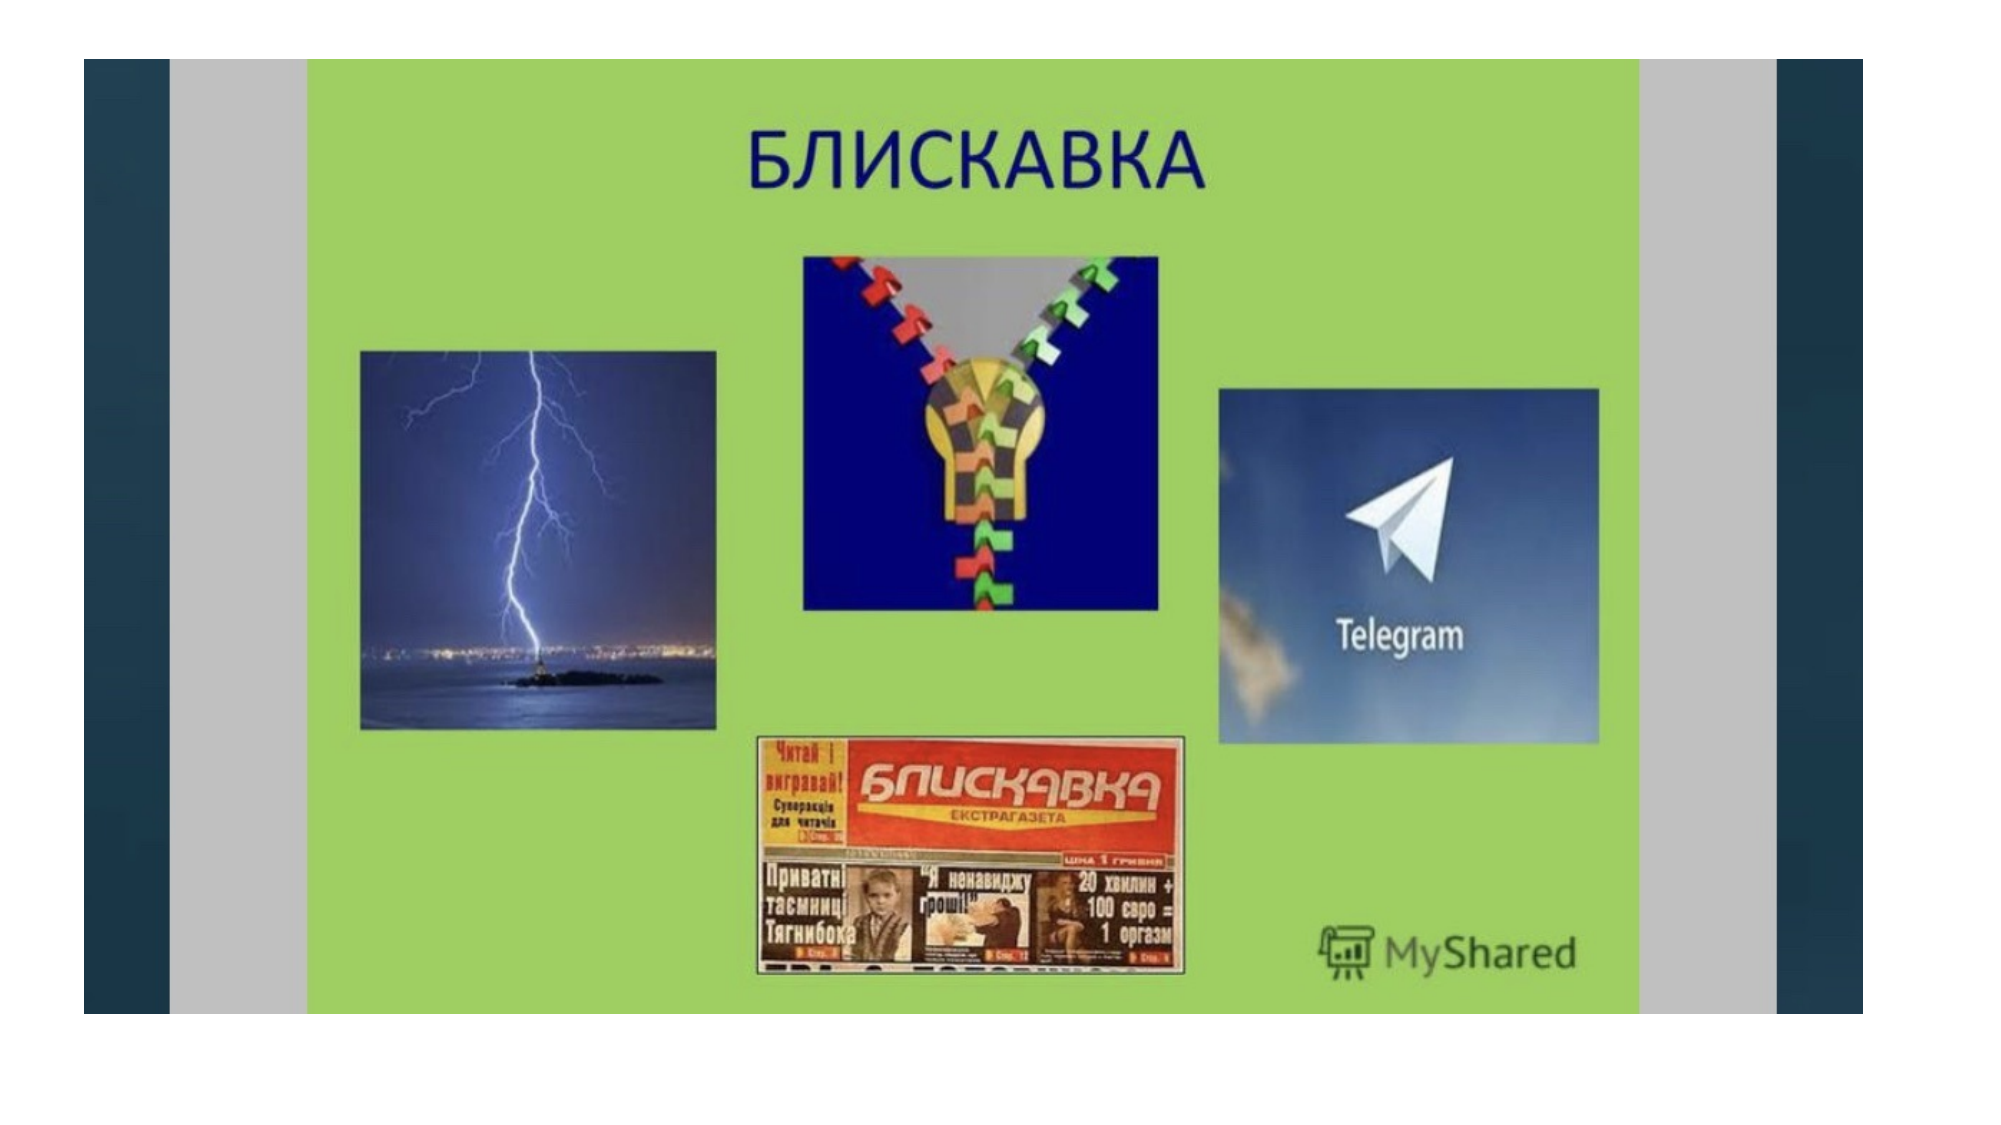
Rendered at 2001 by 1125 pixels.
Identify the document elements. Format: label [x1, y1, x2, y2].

list [84, 59, 1863, 1014]
